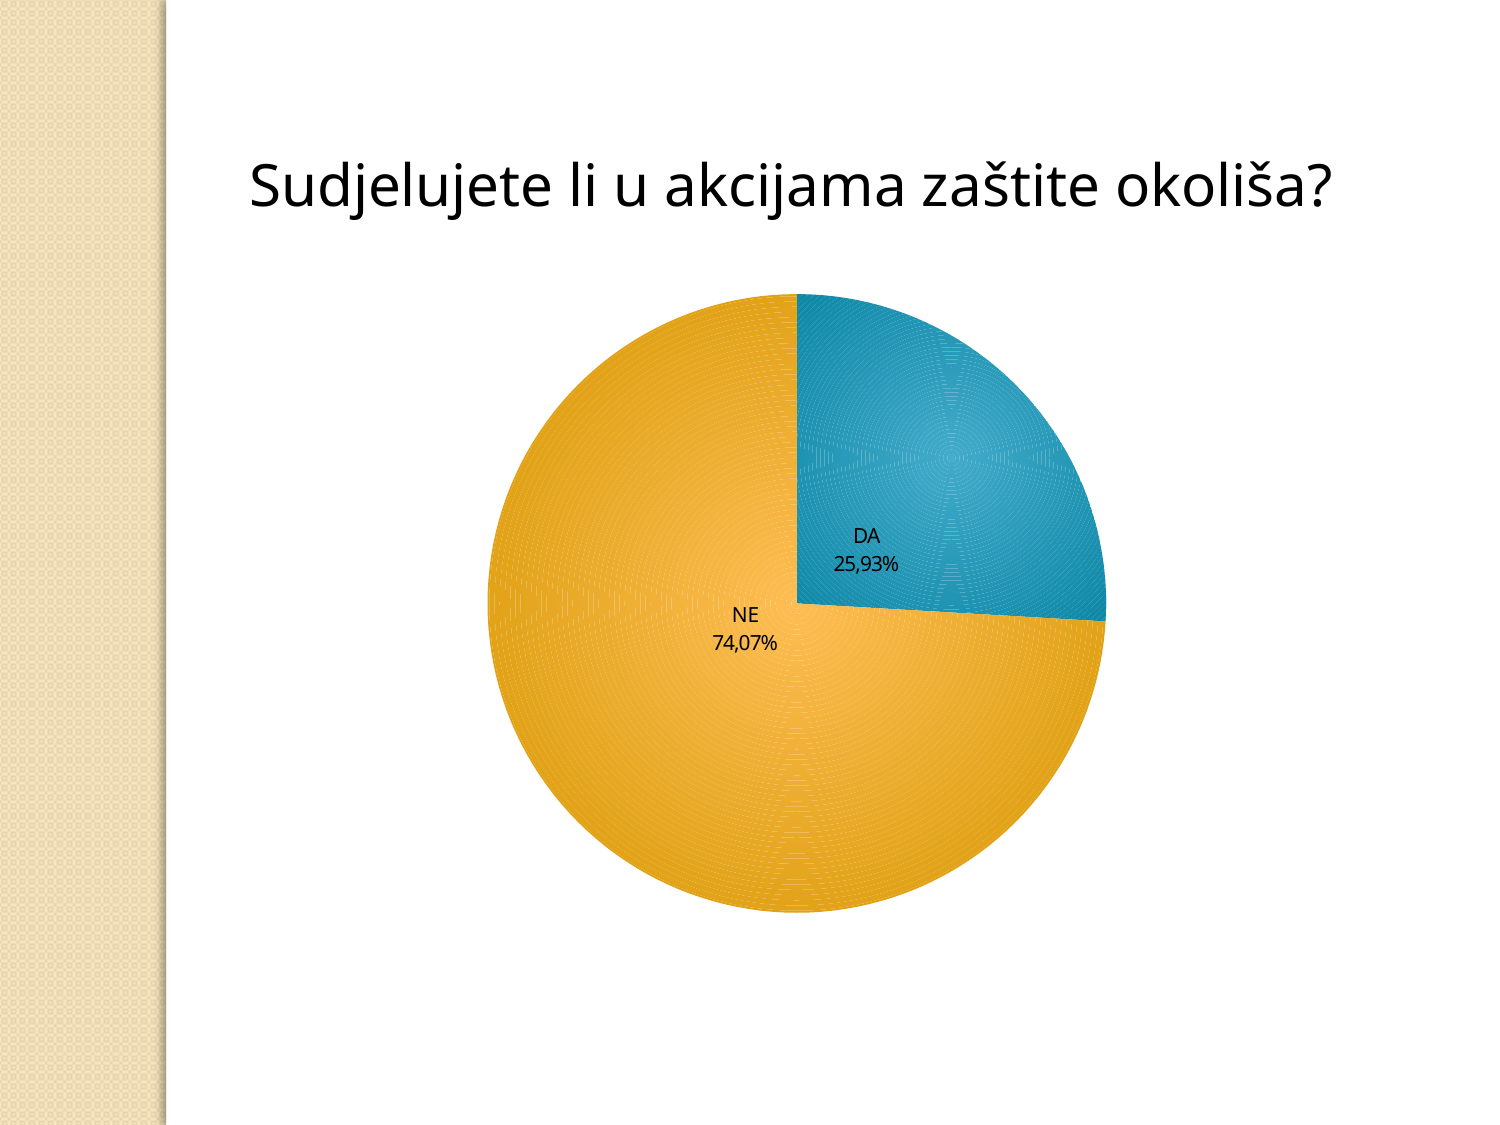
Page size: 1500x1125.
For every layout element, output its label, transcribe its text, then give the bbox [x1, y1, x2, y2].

text_box Sudjelujete li u akcijama zaštite okoliša? [152, 140, 1430, 226]
chart [327, 280, 1266, 926]
